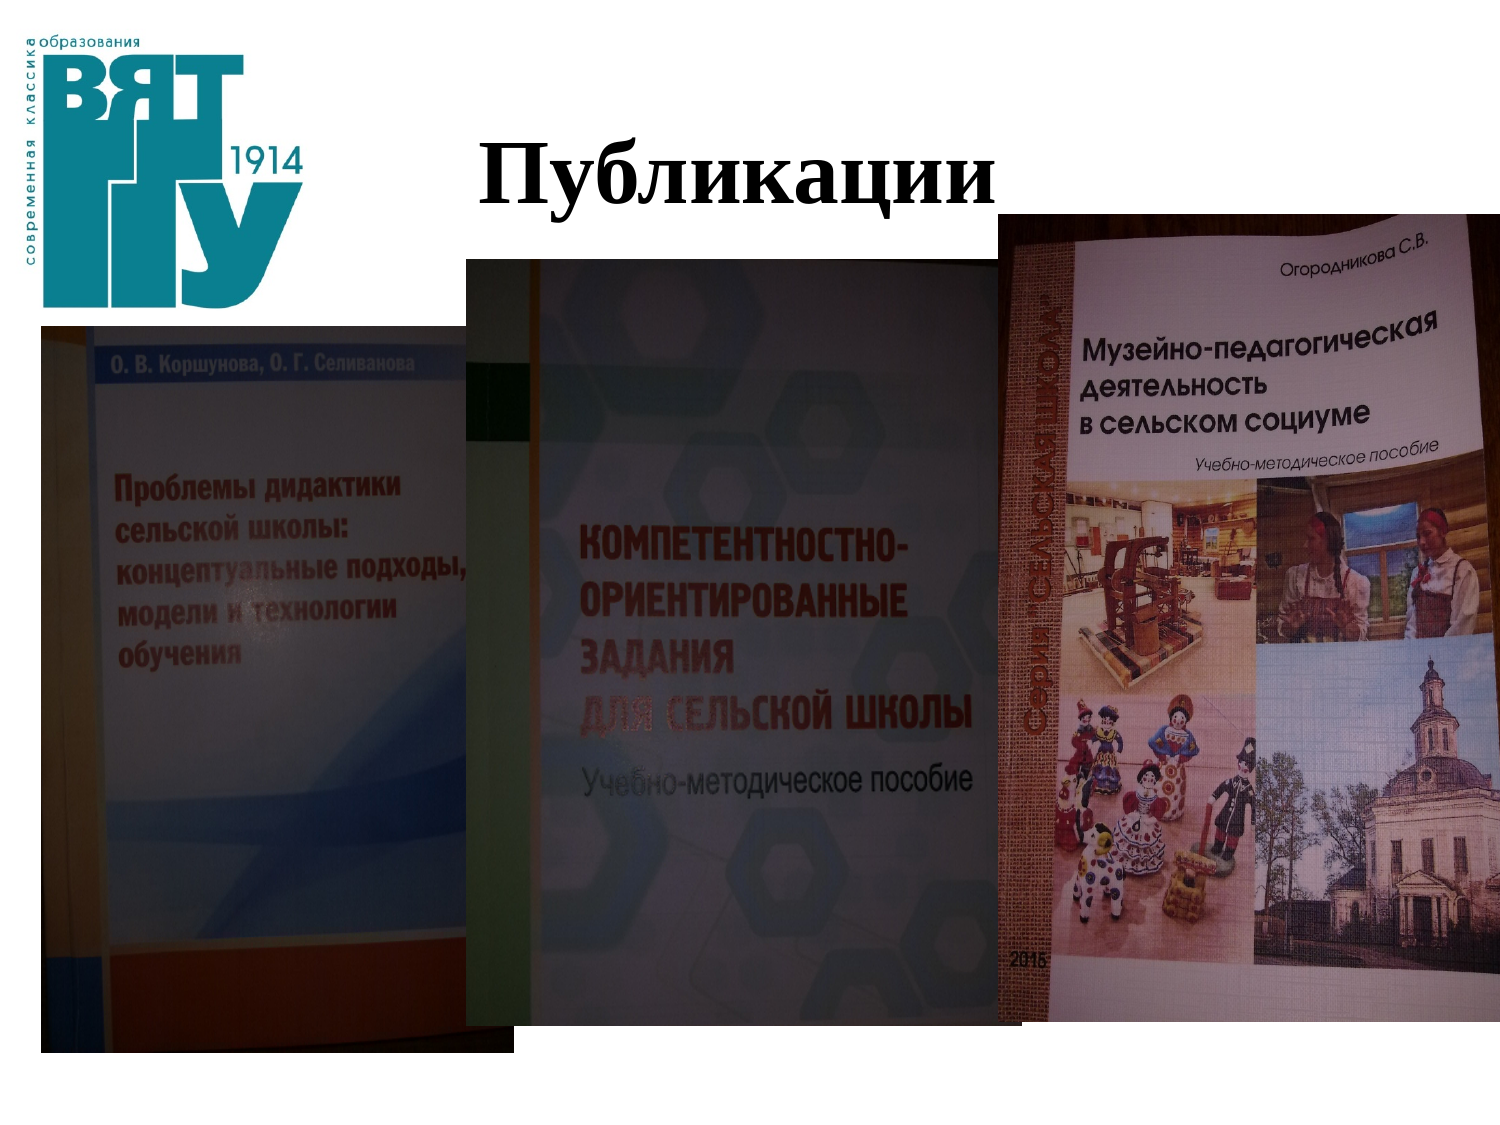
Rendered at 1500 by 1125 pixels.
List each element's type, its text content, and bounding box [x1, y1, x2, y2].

title Публикации [330, 66, 1152, 268]
picture [3, 3, 1500, 1053]
